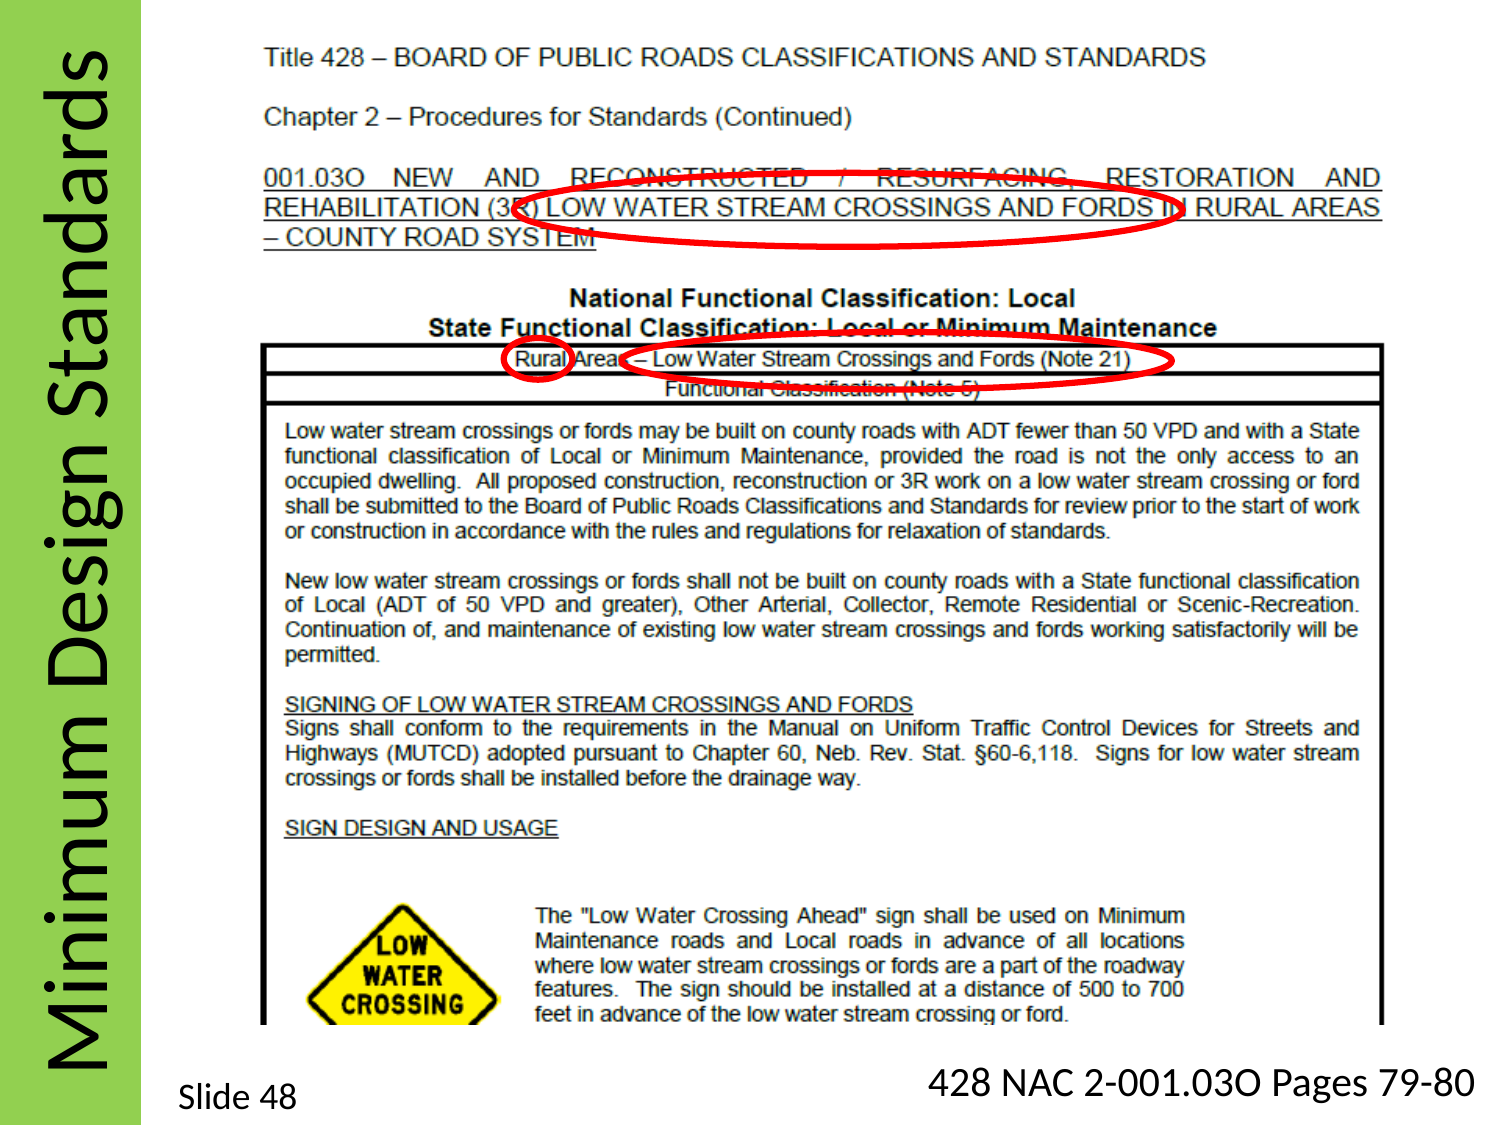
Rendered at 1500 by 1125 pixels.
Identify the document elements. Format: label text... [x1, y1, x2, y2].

picture [255, 40, 1390, 1026]
text_box Minimum Design Standards [0, 0, 141, 1125]
text_box Slide 48 [163, 1064, 350, 1125]
text_box 428 NAC 2-001.03O Pages 79-80 [913, 1046, 1500, 1112]
